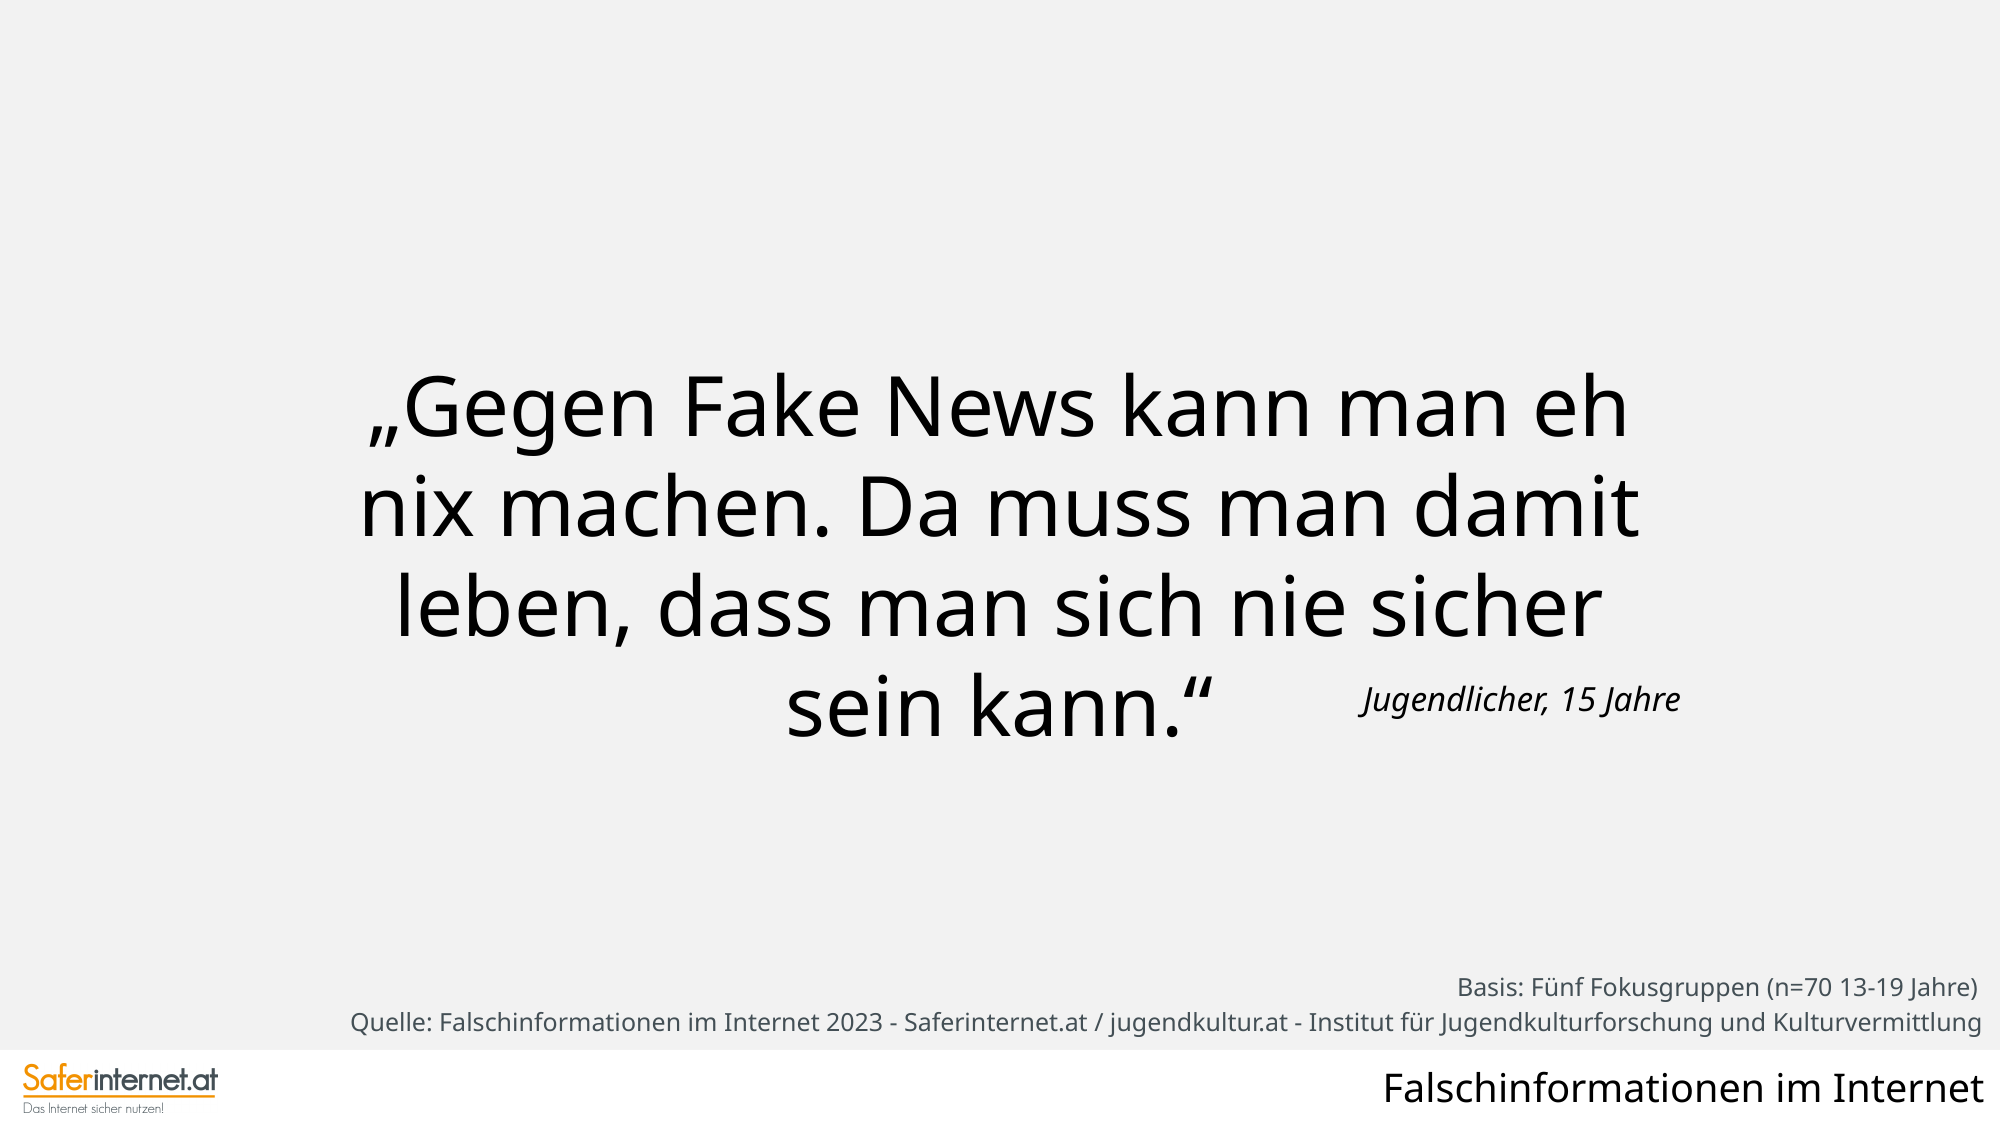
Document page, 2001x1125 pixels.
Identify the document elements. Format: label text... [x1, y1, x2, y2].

text_box „Gegen Fake News kann man eh nix machen. Da muss man damit leben, dass man sich nie sicher sein kann.“ [291, 345, 1709, 664]
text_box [447, 967, 2000, 1049]
text_box Jugendlicher, 15 Jahre [1276, 670, 1697, 726]
picture [23, 1063, 218, 1113]
text_box Falschinformationen im Internet [726, 1055, 2000, 1118]
